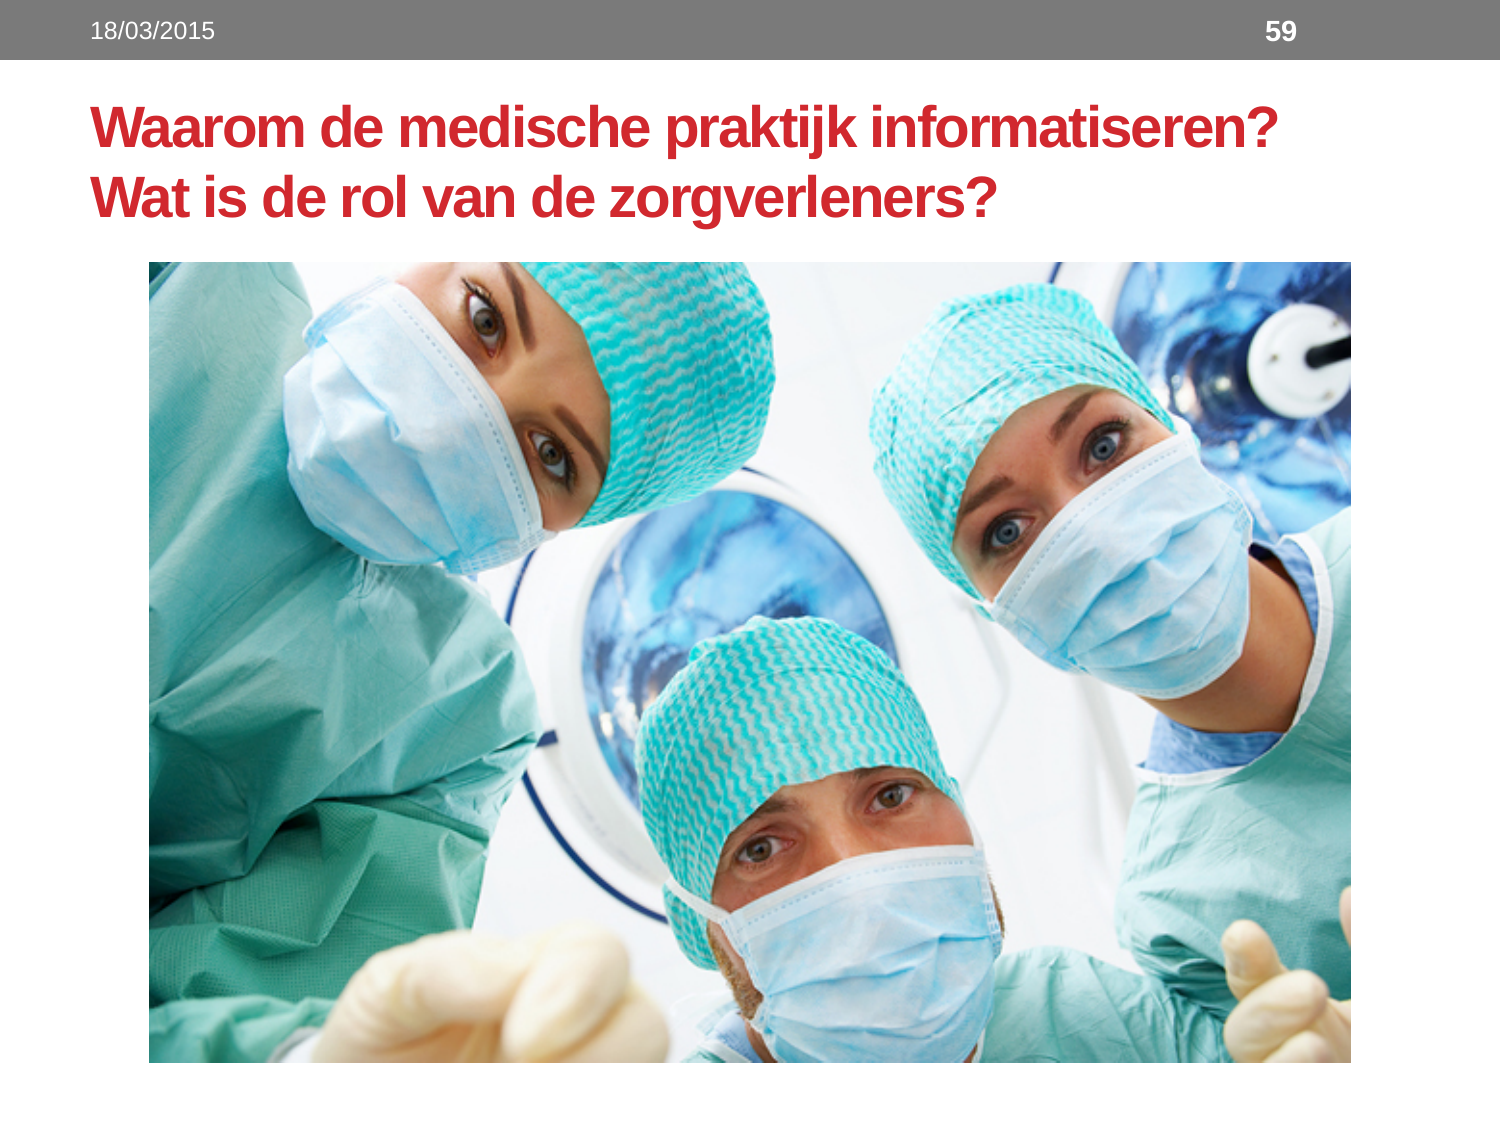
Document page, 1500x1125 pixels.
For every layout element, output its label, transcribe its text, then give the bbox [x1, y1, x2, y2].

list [148, 262, 1352, 1063]
title Waarom de medische praktijk informatiseren? Wat is de rol van de zorgverleners? [75, 78, 1425, 241]
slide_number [75, 3, 550, 57]
slide_number 59 [1250, 3, 1425, 57]
